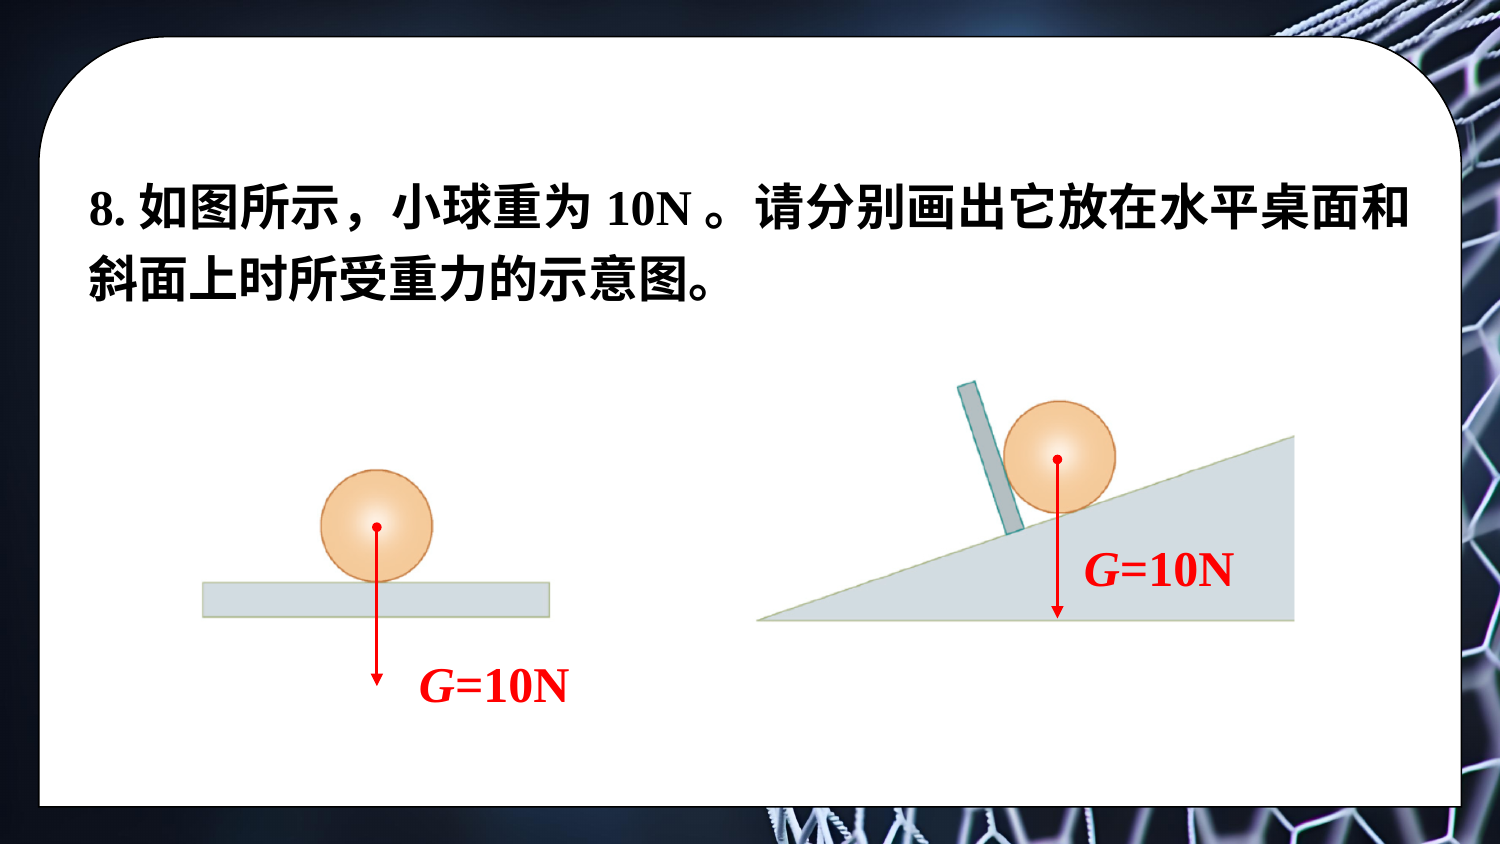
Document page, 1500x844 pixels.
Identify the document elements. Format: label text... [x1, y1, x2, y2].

text_box 8.如图所示，小球重为10N。请分别画出它放在水平桌面和斜面上时所受重力的示意图。 [74, 156, 1426, 315]
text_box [1053, 455, 1062, 619]
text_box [373, 523, 381, 687]
picture [0, 0, 1500, 844]
text_box G=10N [404, 639, 625, 720]
